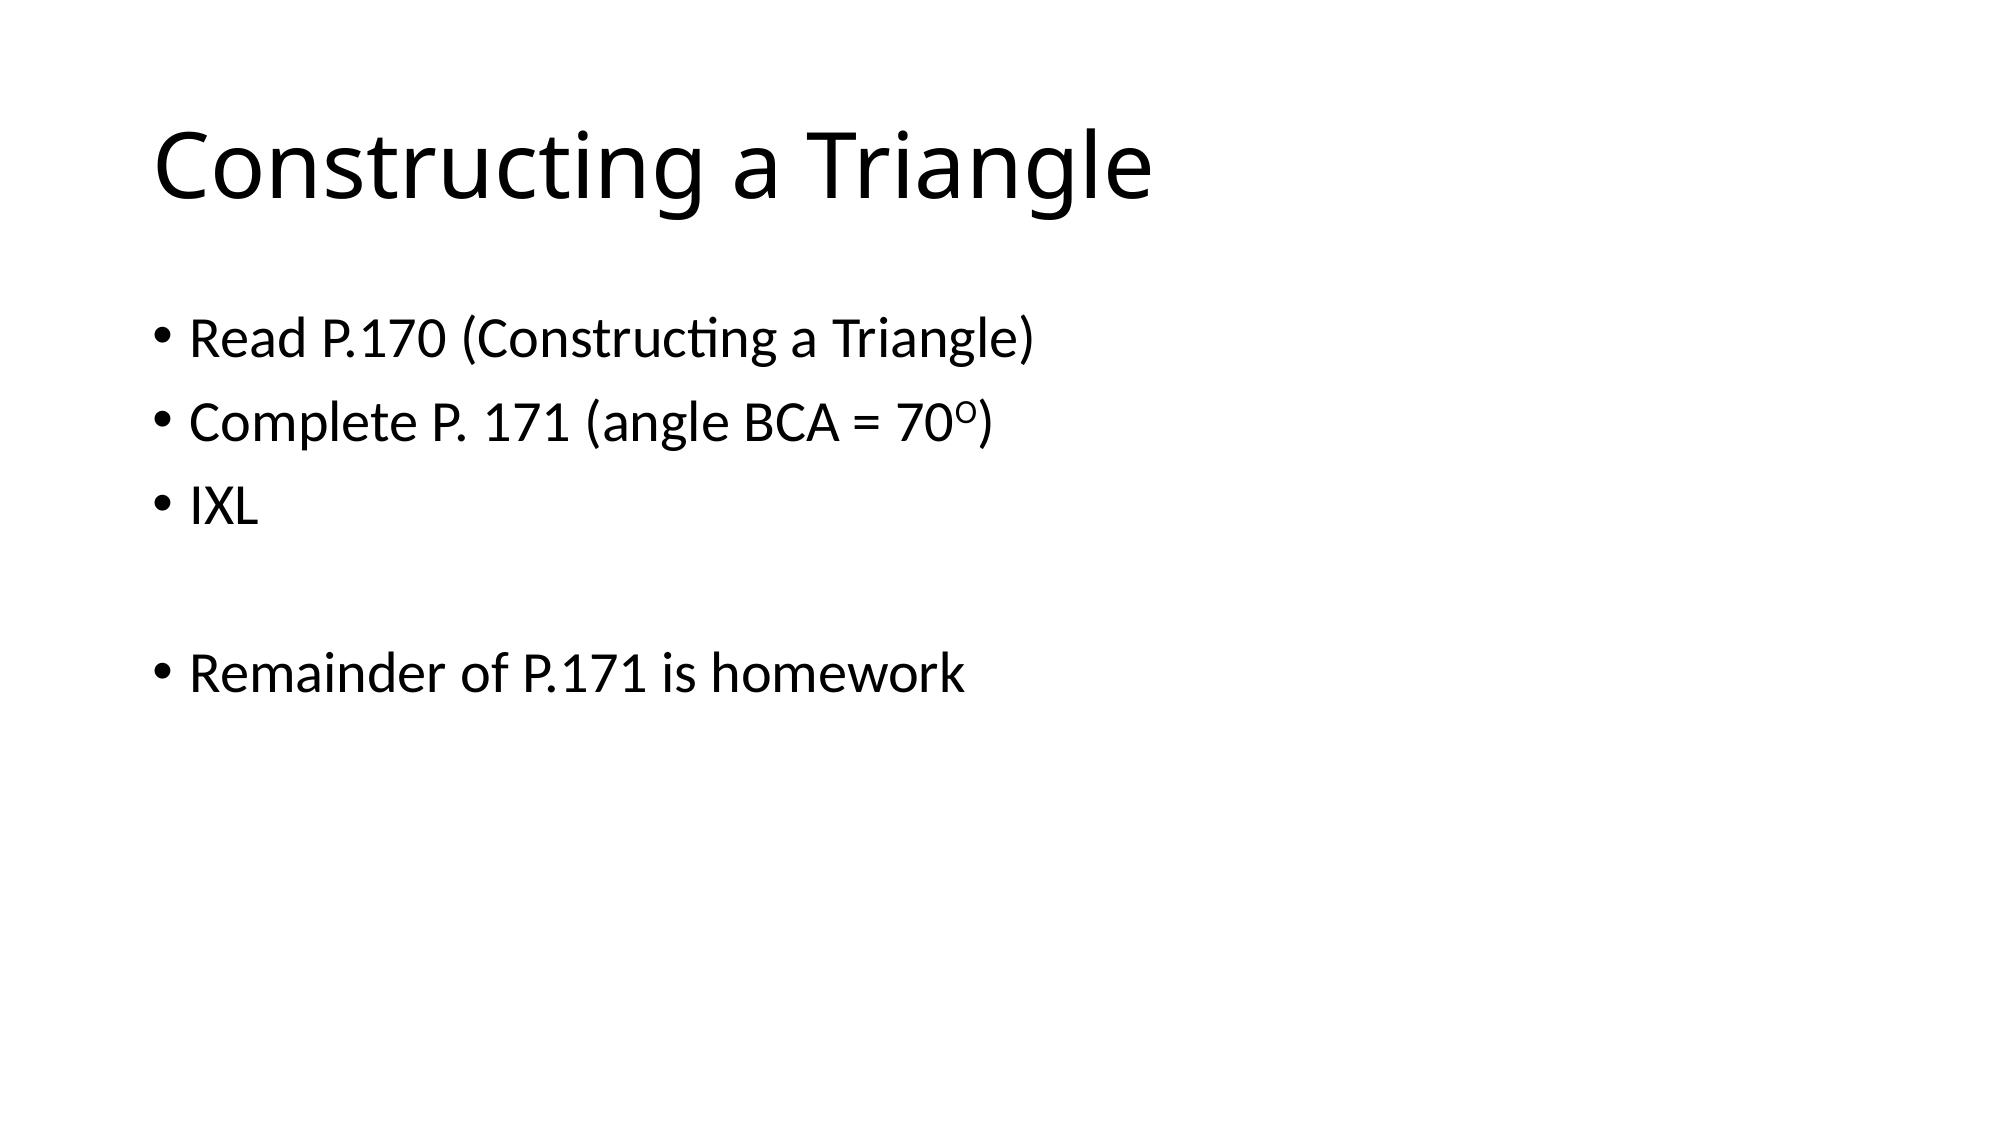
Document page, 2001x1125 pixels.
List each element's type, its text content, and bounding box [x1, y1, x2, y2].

title Constructing a Triangle [137, 59, 1863, 278]
list Read P.170 (Constructing a Triangle) Complete P. 171 (angle BCA = 70O) IXL Remainder of P.171 is homework [137, 299, 1863, 1014]
